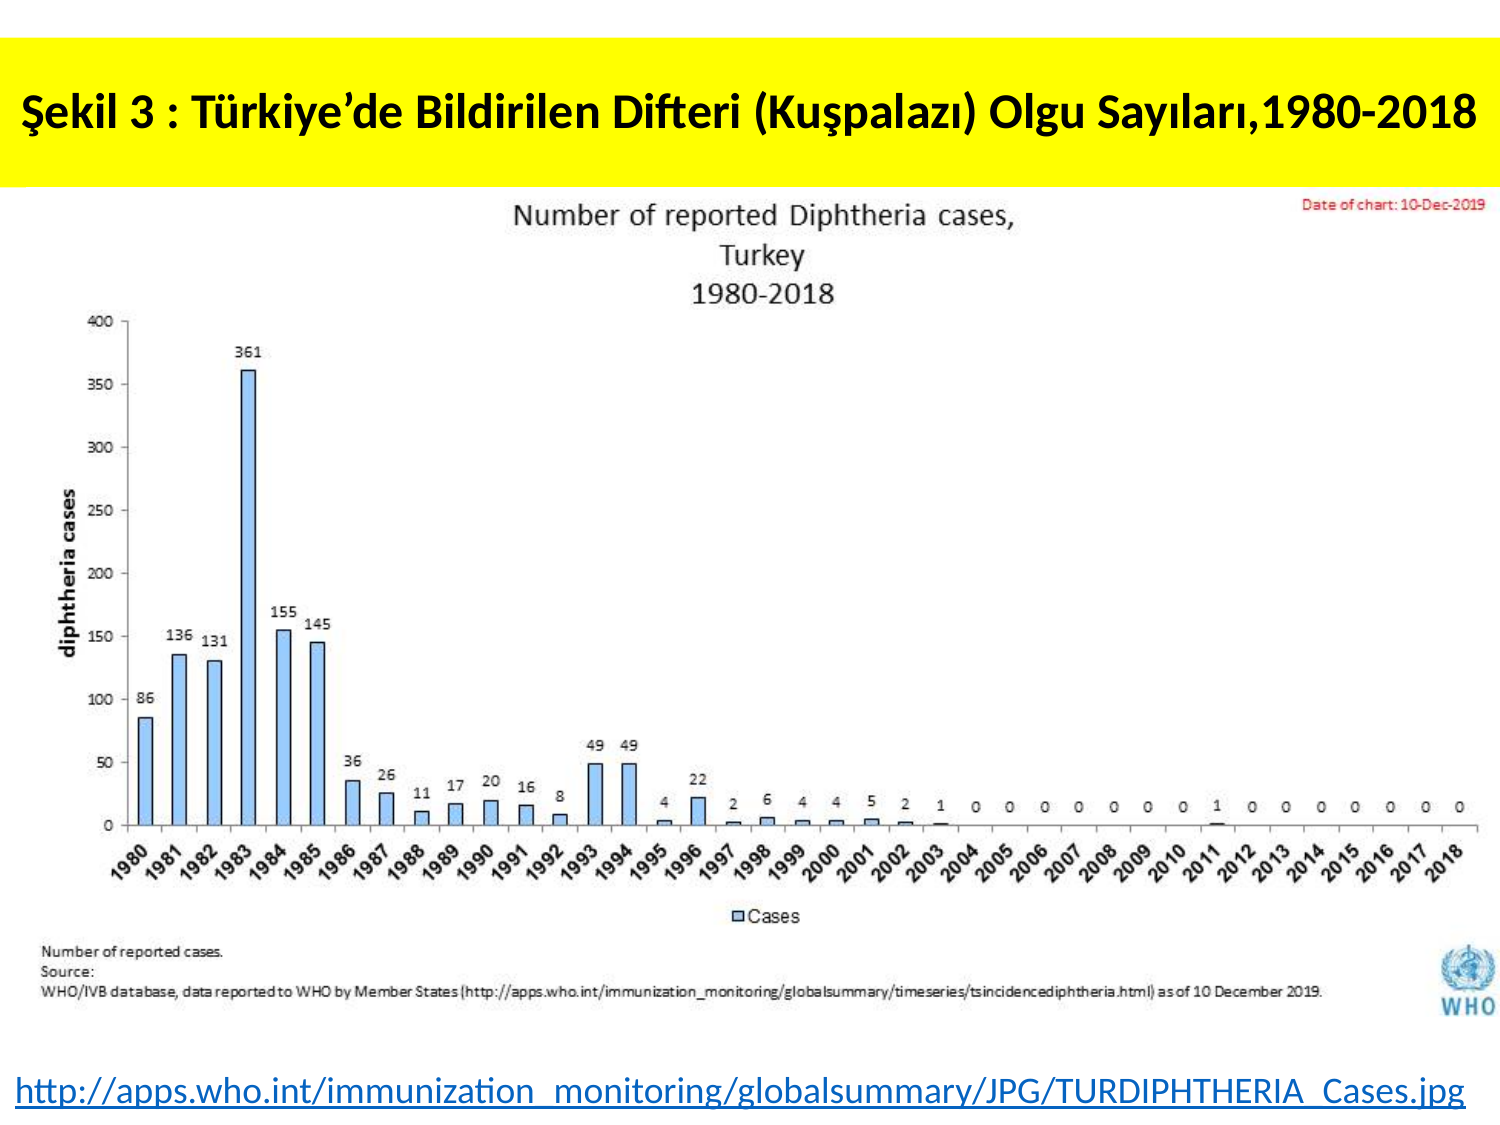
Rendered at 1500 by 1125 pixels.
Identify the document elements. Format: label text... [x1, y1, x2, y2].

title Şekil 3 : Türkiye’de Bildirilen Difteri (Kuşpalazı) Olgu Sayıları,1980-2018 [0, 37, 1500, 188]
picture [26, 187, 1500, 1017]
text_box http://apps.who.int/immunization_monitoring/globalsummary/JPG/TURDIPHTHERIA_Cases.jpg [0, 1058, 1494, 1119]
